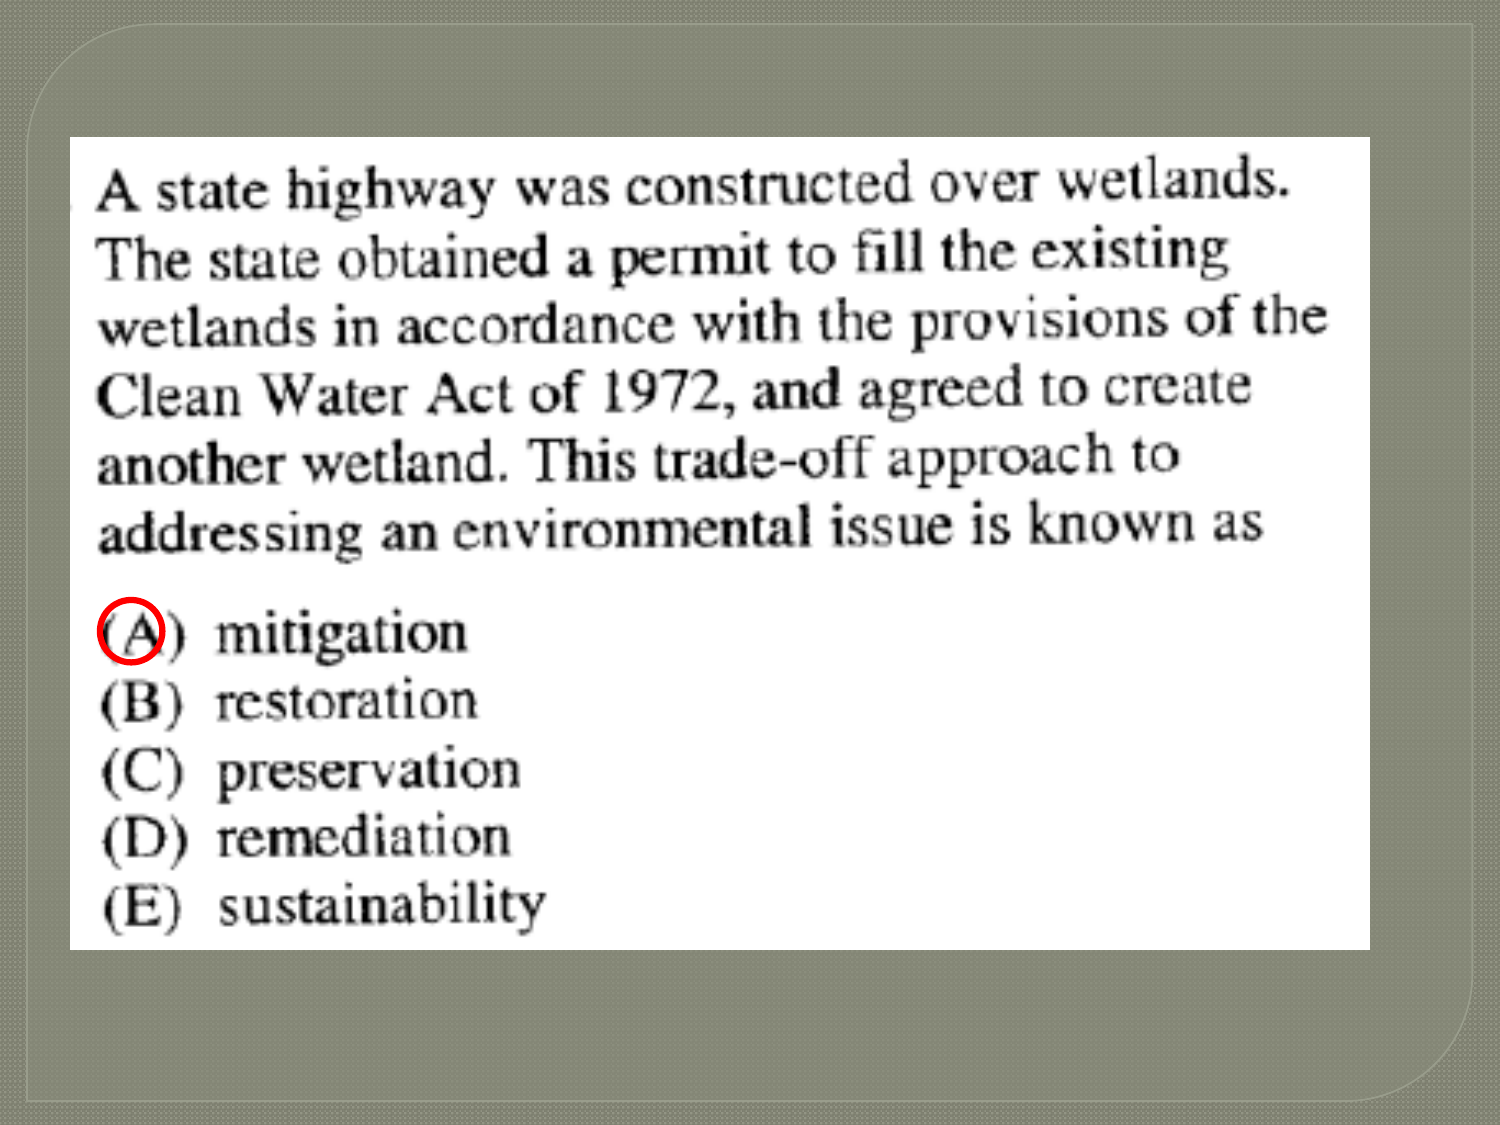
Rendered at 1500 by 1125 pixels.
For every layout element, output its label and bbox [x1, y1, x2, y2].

picture [70, 137, 1370, 951]
